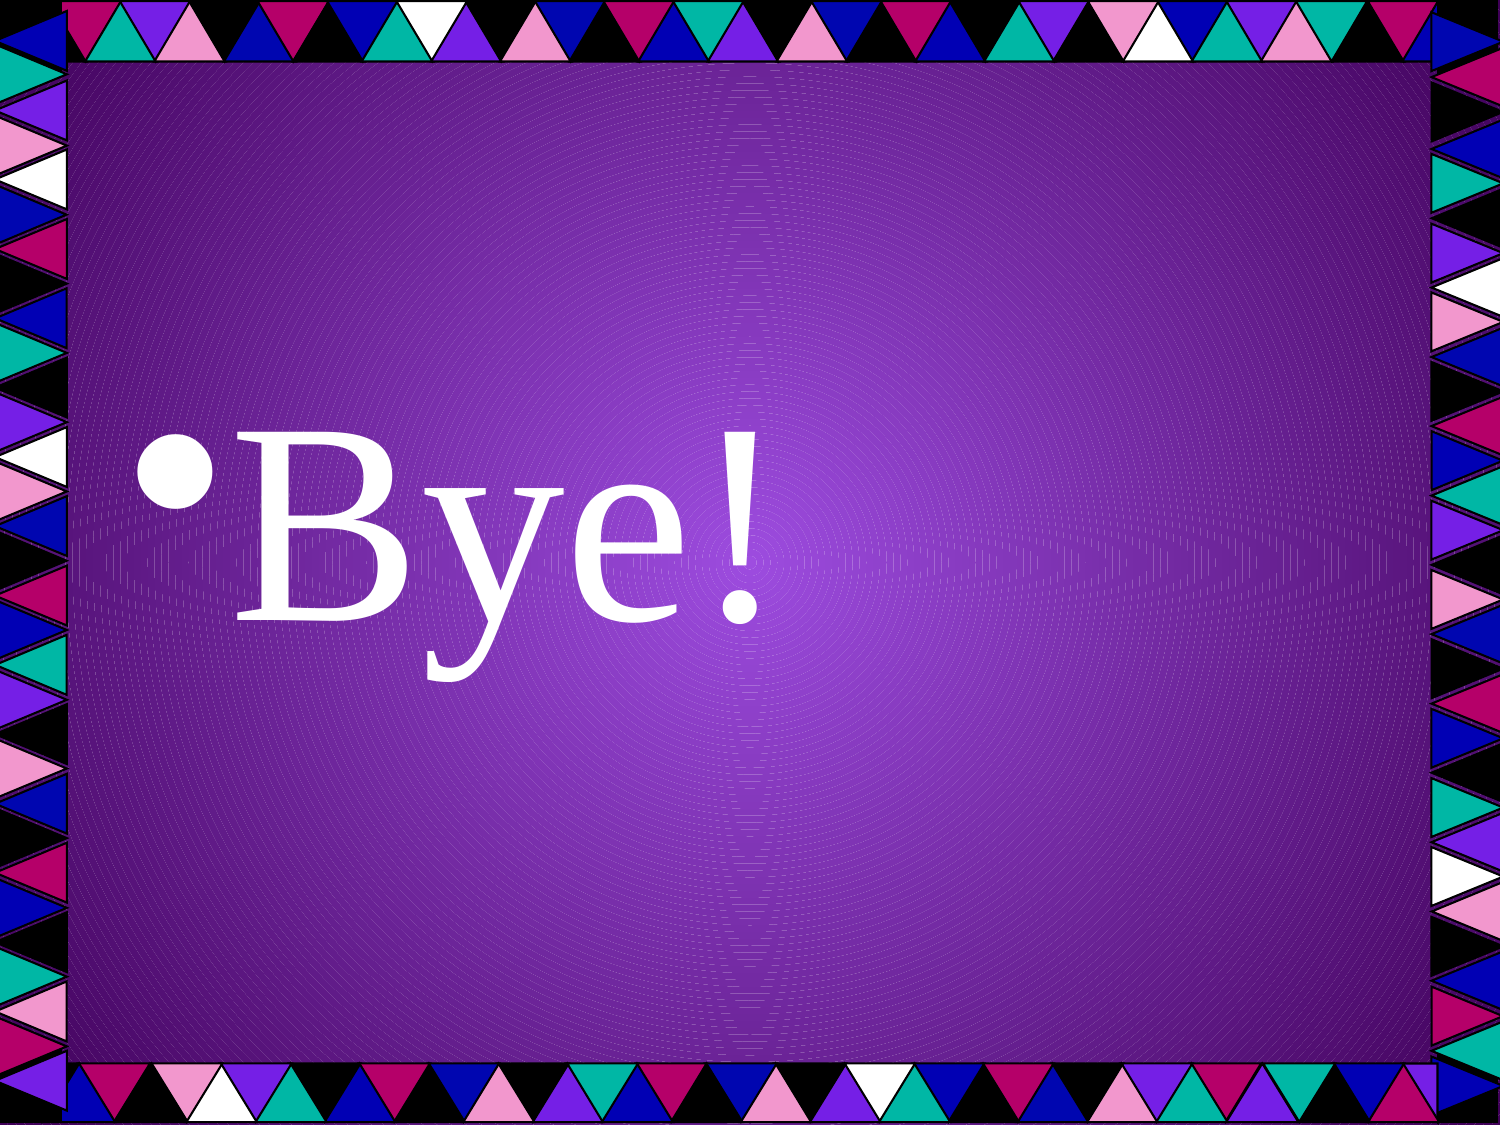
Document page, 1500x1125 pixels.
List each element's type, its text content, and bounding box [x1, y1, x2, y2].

list Bye! [112, 324, 1388, 1000]
